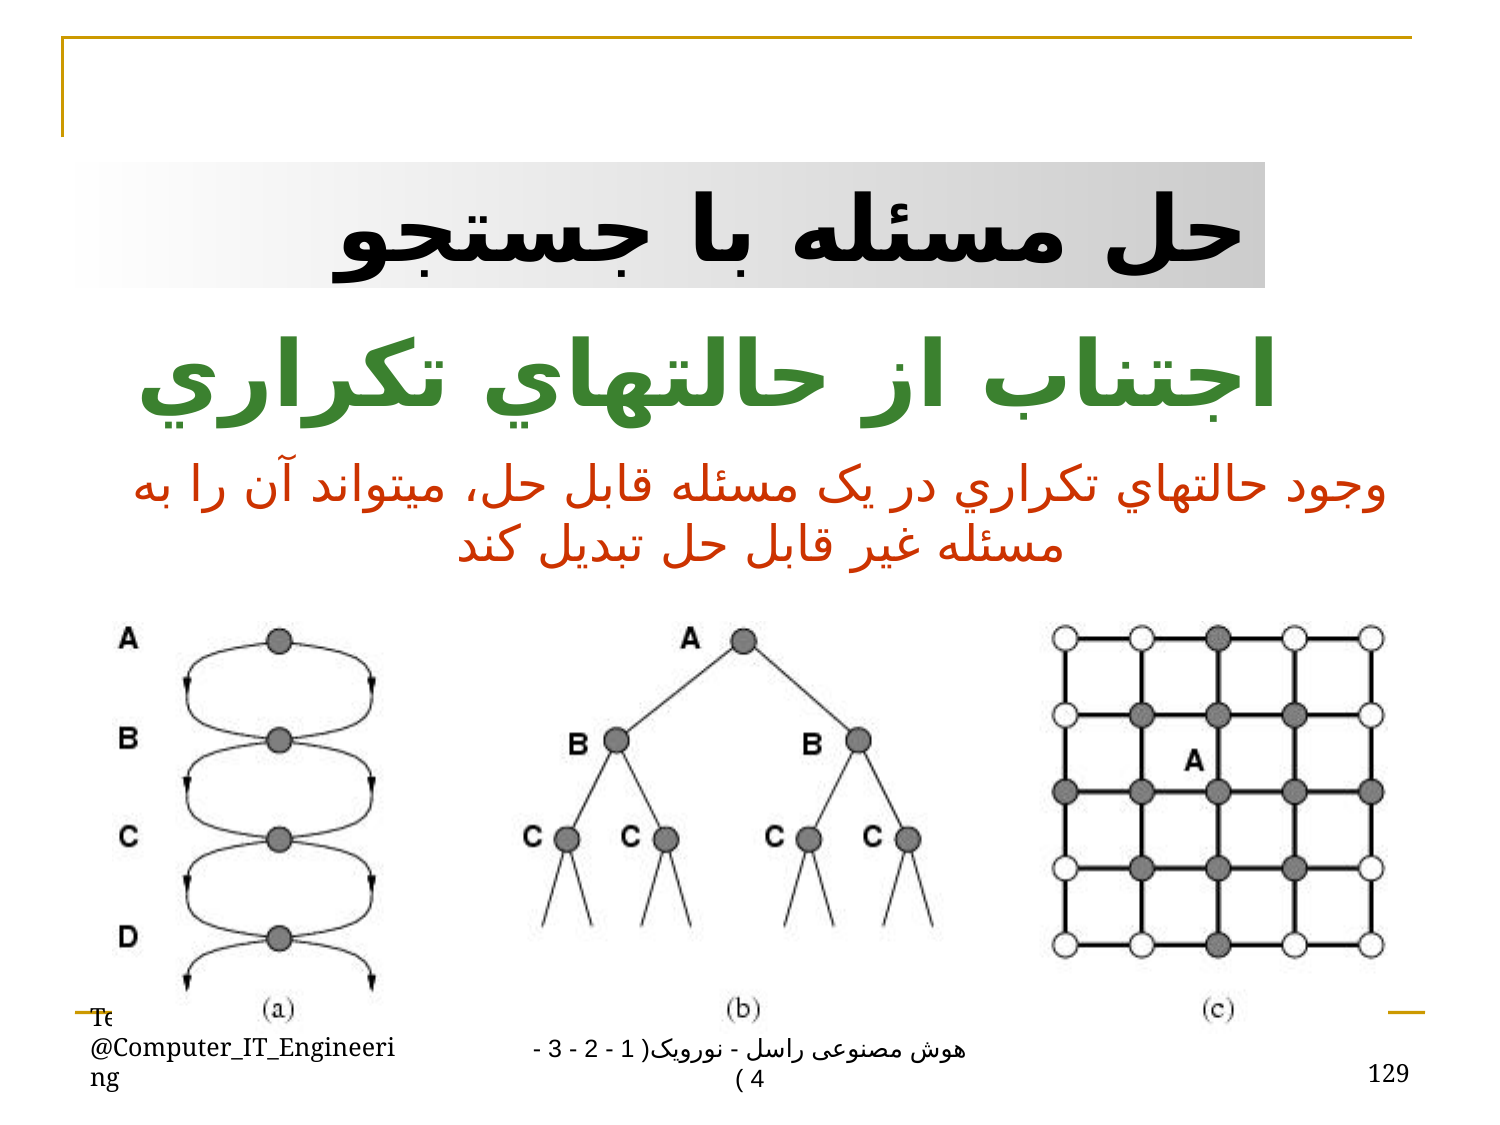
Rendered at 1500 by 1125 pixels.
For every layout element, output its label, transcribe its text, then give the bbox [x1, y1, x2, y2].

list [112, 621, 1388, 1034]
slide_number 129 [1074, 1023, 1426, 1100]
text_box حل مسئله با جستجو [64, 162, 1265, 288]
footer هوش مصنوعی راسل - نورویک( 1 - 2 - 3 - 4 ) [512, 1043, 988, 1101]
text_box اجتناب از حالتهاي تکراري [53, 307, 1365, 433]
text_box وجود حالتهاي تکراري در يک مسئله قابل حل، ميتواند آن را به مسئله غير قابل حل تبديل کند [100, 444, 1424, 579]
slide_number Telegram: @Computer_IT_Engineering [74, 1023, 426, 1100]
